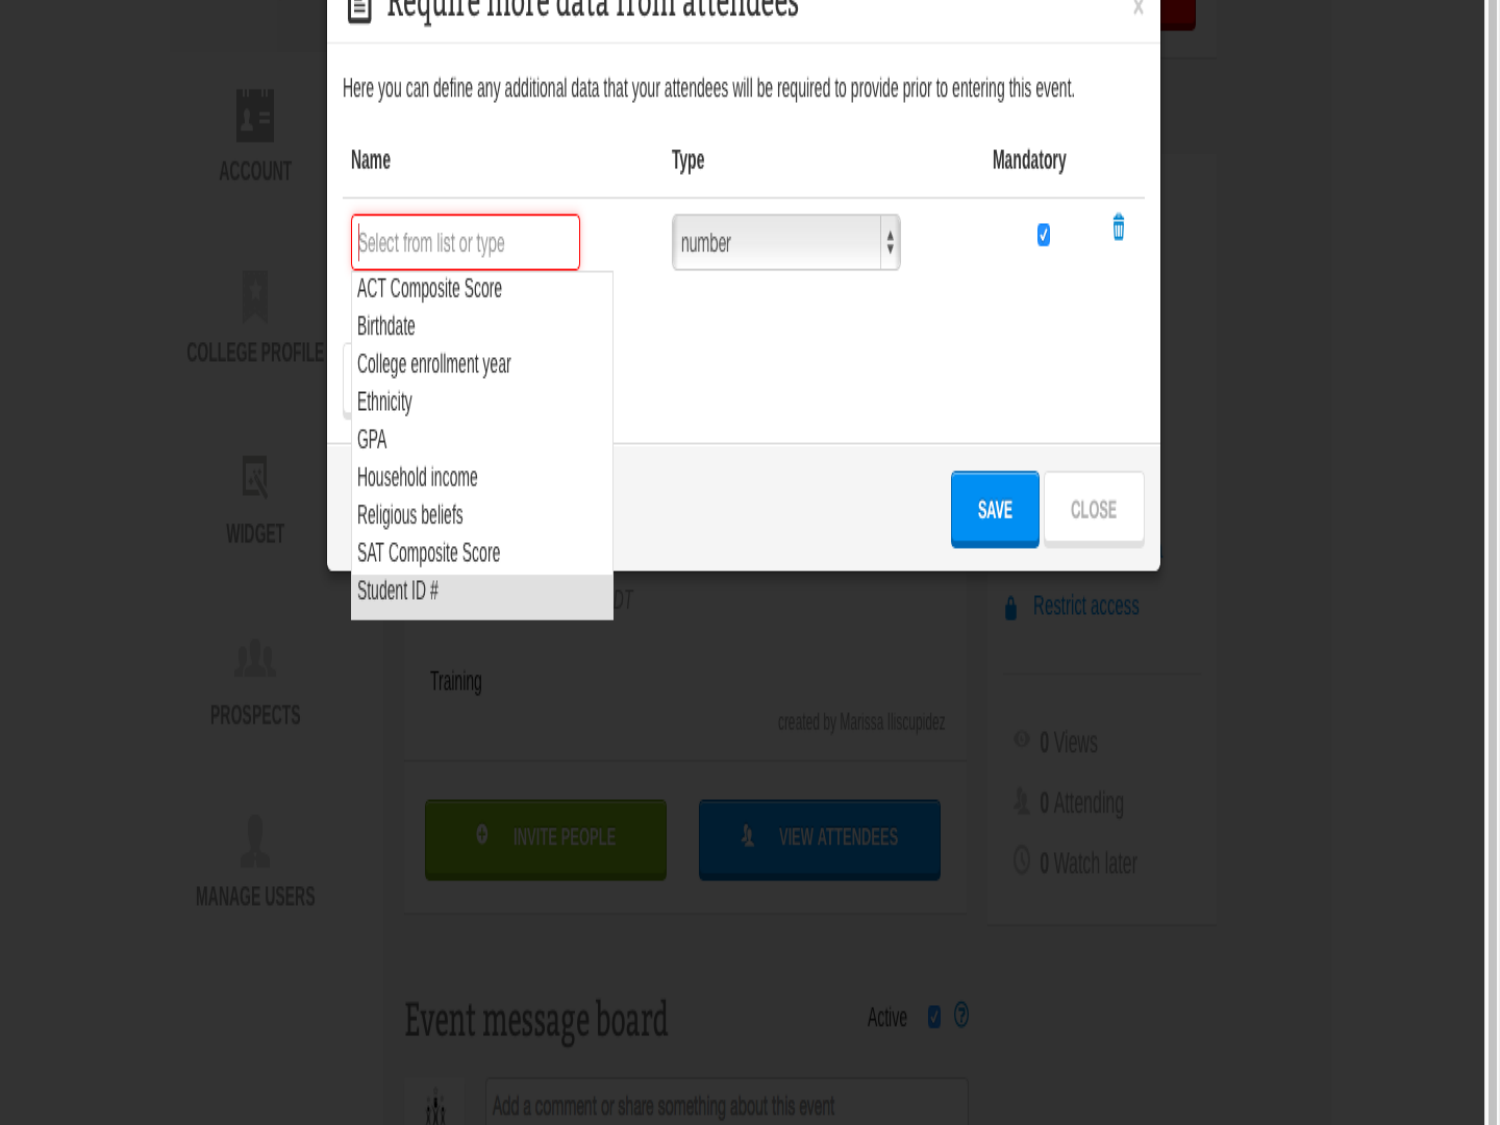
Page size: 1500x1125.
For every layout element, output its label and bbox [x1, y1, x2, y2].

list [0, 0, 1500, 1125]
